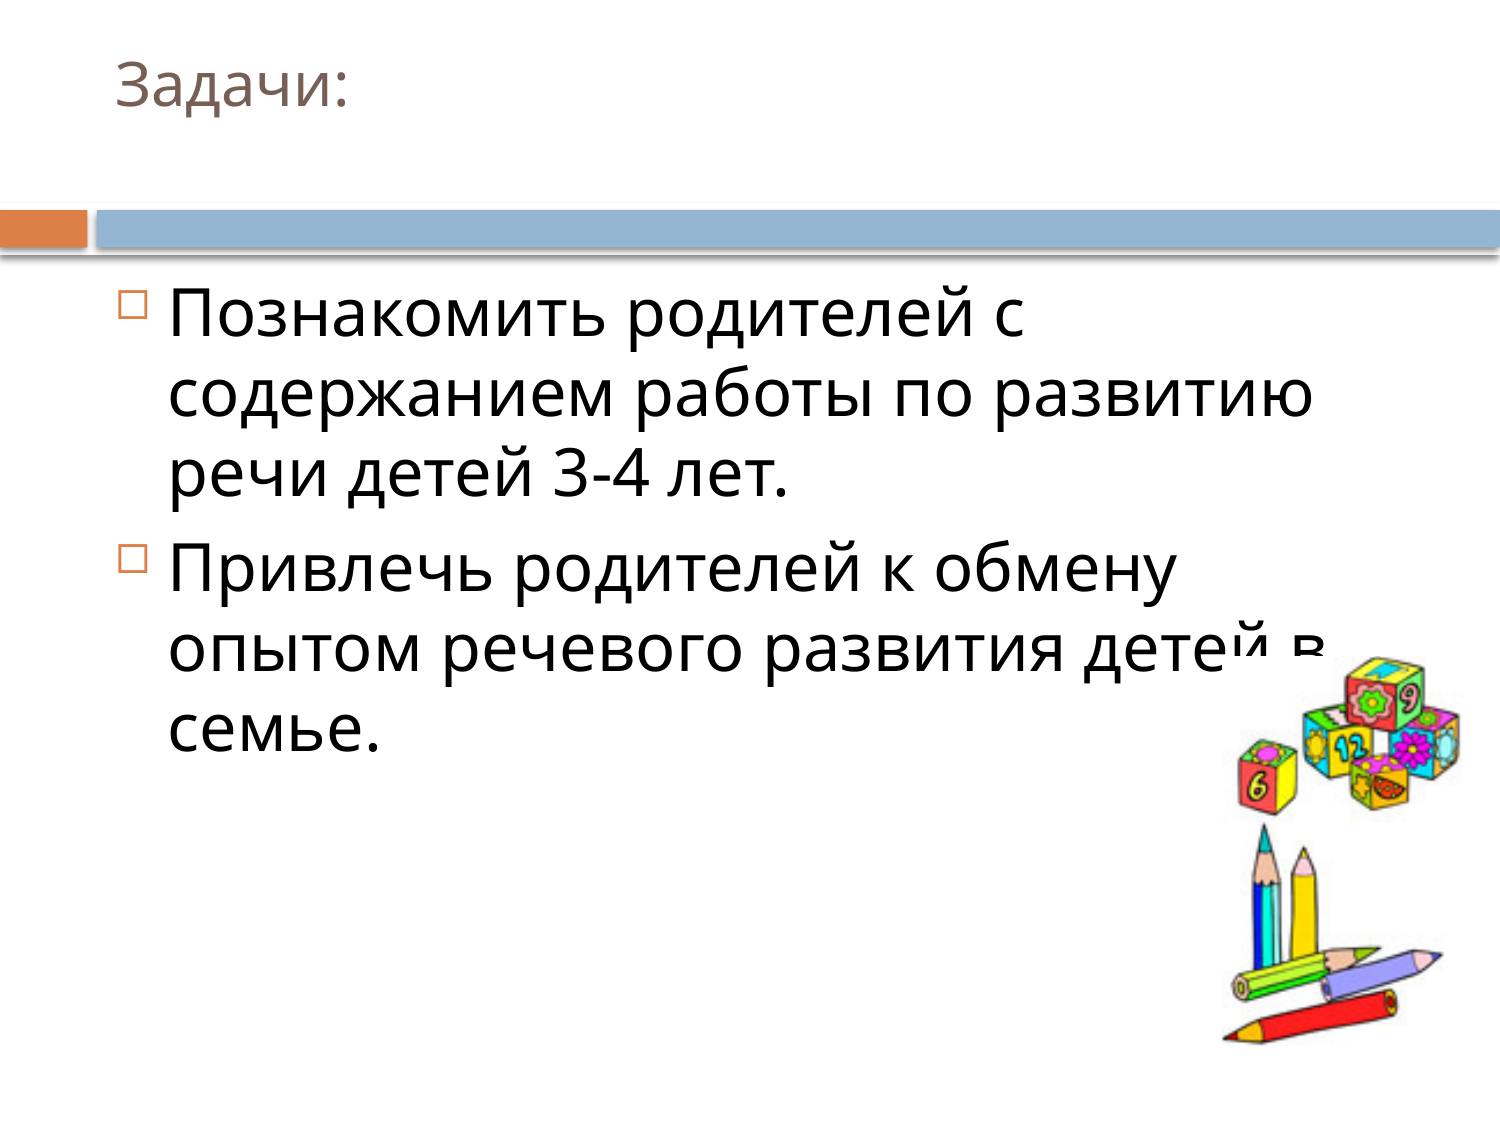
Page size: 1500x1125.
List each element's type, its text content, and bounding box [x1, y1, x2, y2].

list Познакомить родителей с содержанием работы по развитию речи детей 3-4 лет. Привлечь родителей к обмену опытом речевого развития детей в семье. [100, 262, 1438, 1000]
title Задачи: [100, 37, 1438, 200]
picture [1222, 656, 1465, 1050]
